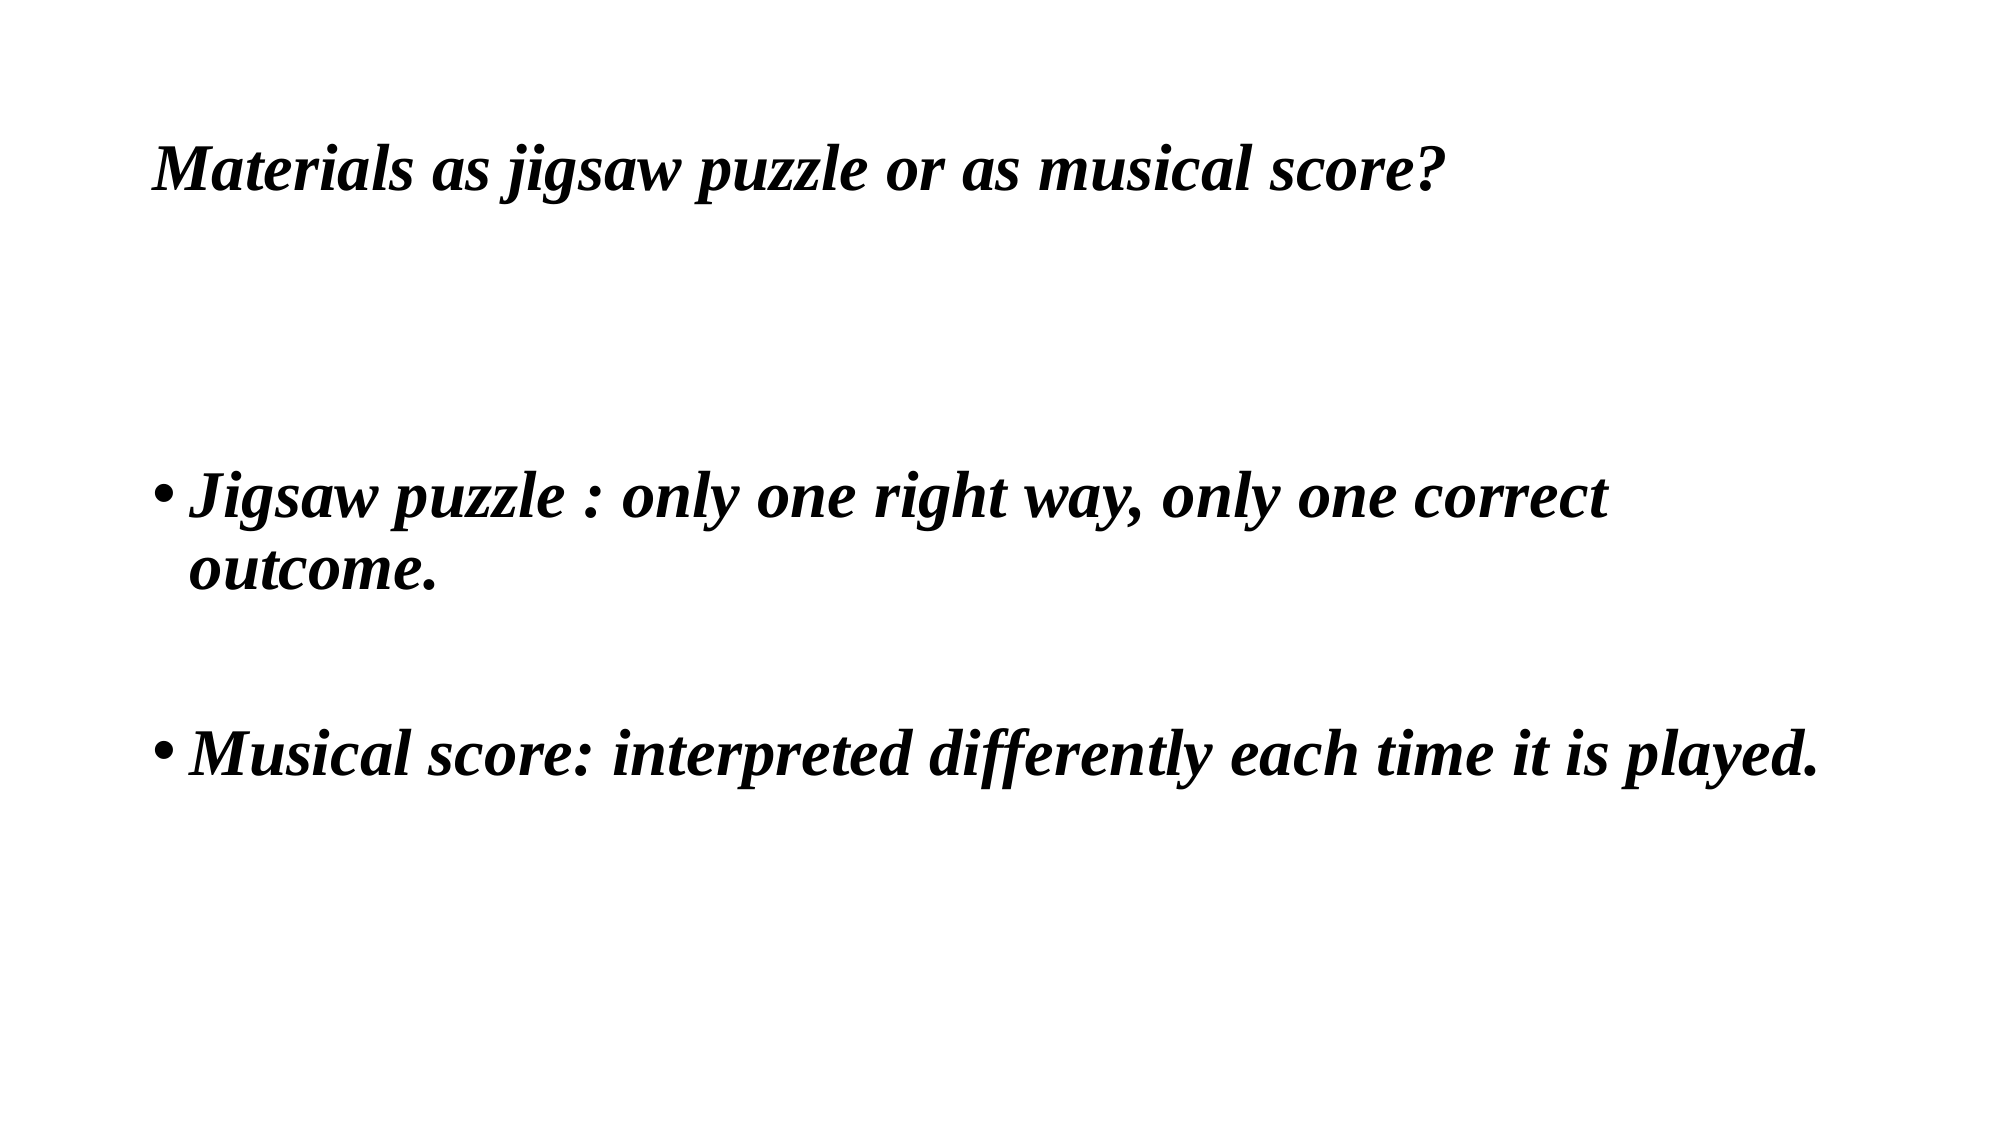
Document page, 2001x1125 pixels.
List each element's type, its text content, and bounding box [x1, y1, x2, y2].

list Jigsaw puzzle : only one right way, only one correct outcome. Musical score: interpreted differently each time it is played. [137, 351, 1863, 1066]
title Materials as jigsaw puzzle or as musical score? [137, 59, 1863, 278]
